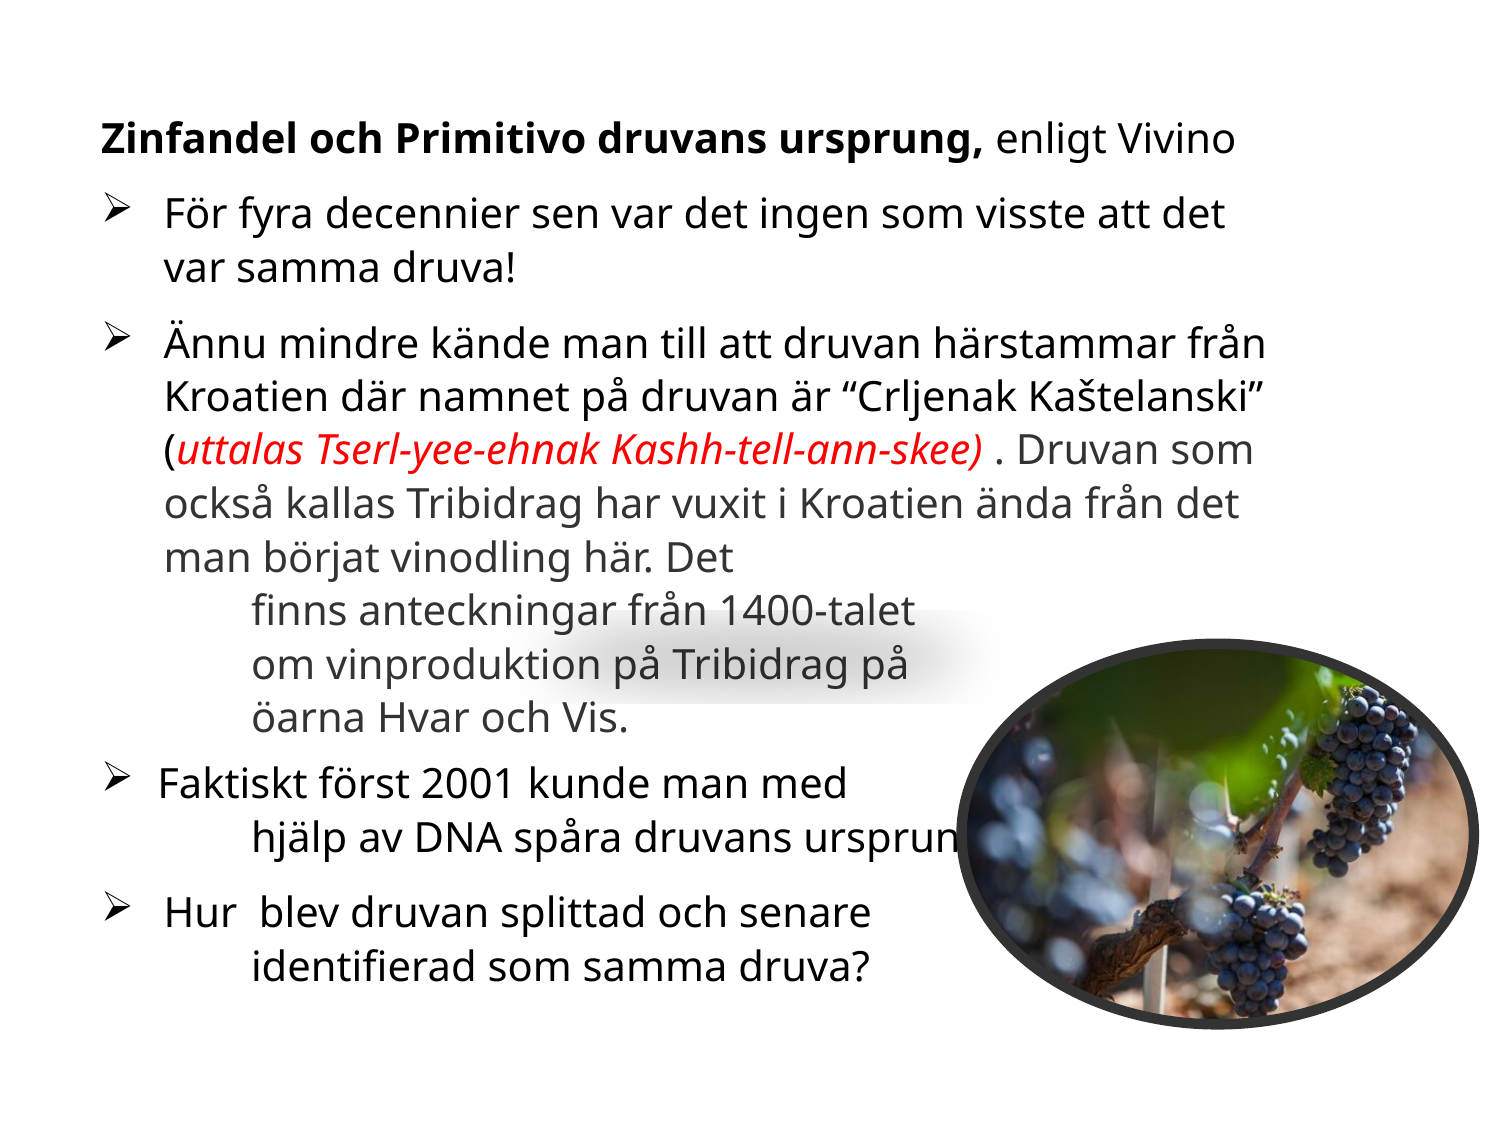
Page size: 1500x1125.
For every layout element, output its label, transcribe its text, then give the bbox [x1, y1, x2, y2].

text_box Zinfandel och Primitivo druvans ursprung, enligt Vivino För fyra decennier sen var det ingen som visste att det var samma druva! Ännu mindre kände man till att druvan härstammar från Kroatien där namnet på druvan är “Crljenak Kaštelanski” (uttalas Tserl-yee-ehnak Kashh-tell-ann-skee) . Druvan som också kallas Tribidrag har vuxit i Kroatien ända från det man börjat vinodling här. Det finns anteckningar från 1400-talet om vinproduktion på Tribidrag på öarna Hvar och Vis. Faktiskt först 2001 kunde man med hjälp av DNA spåra druvans ursprung. Hur blev druvan splittad och senare identifierad som samma druva? [86, 100, 1307, 1059]
picture [961, 643, 1474, 1025]
